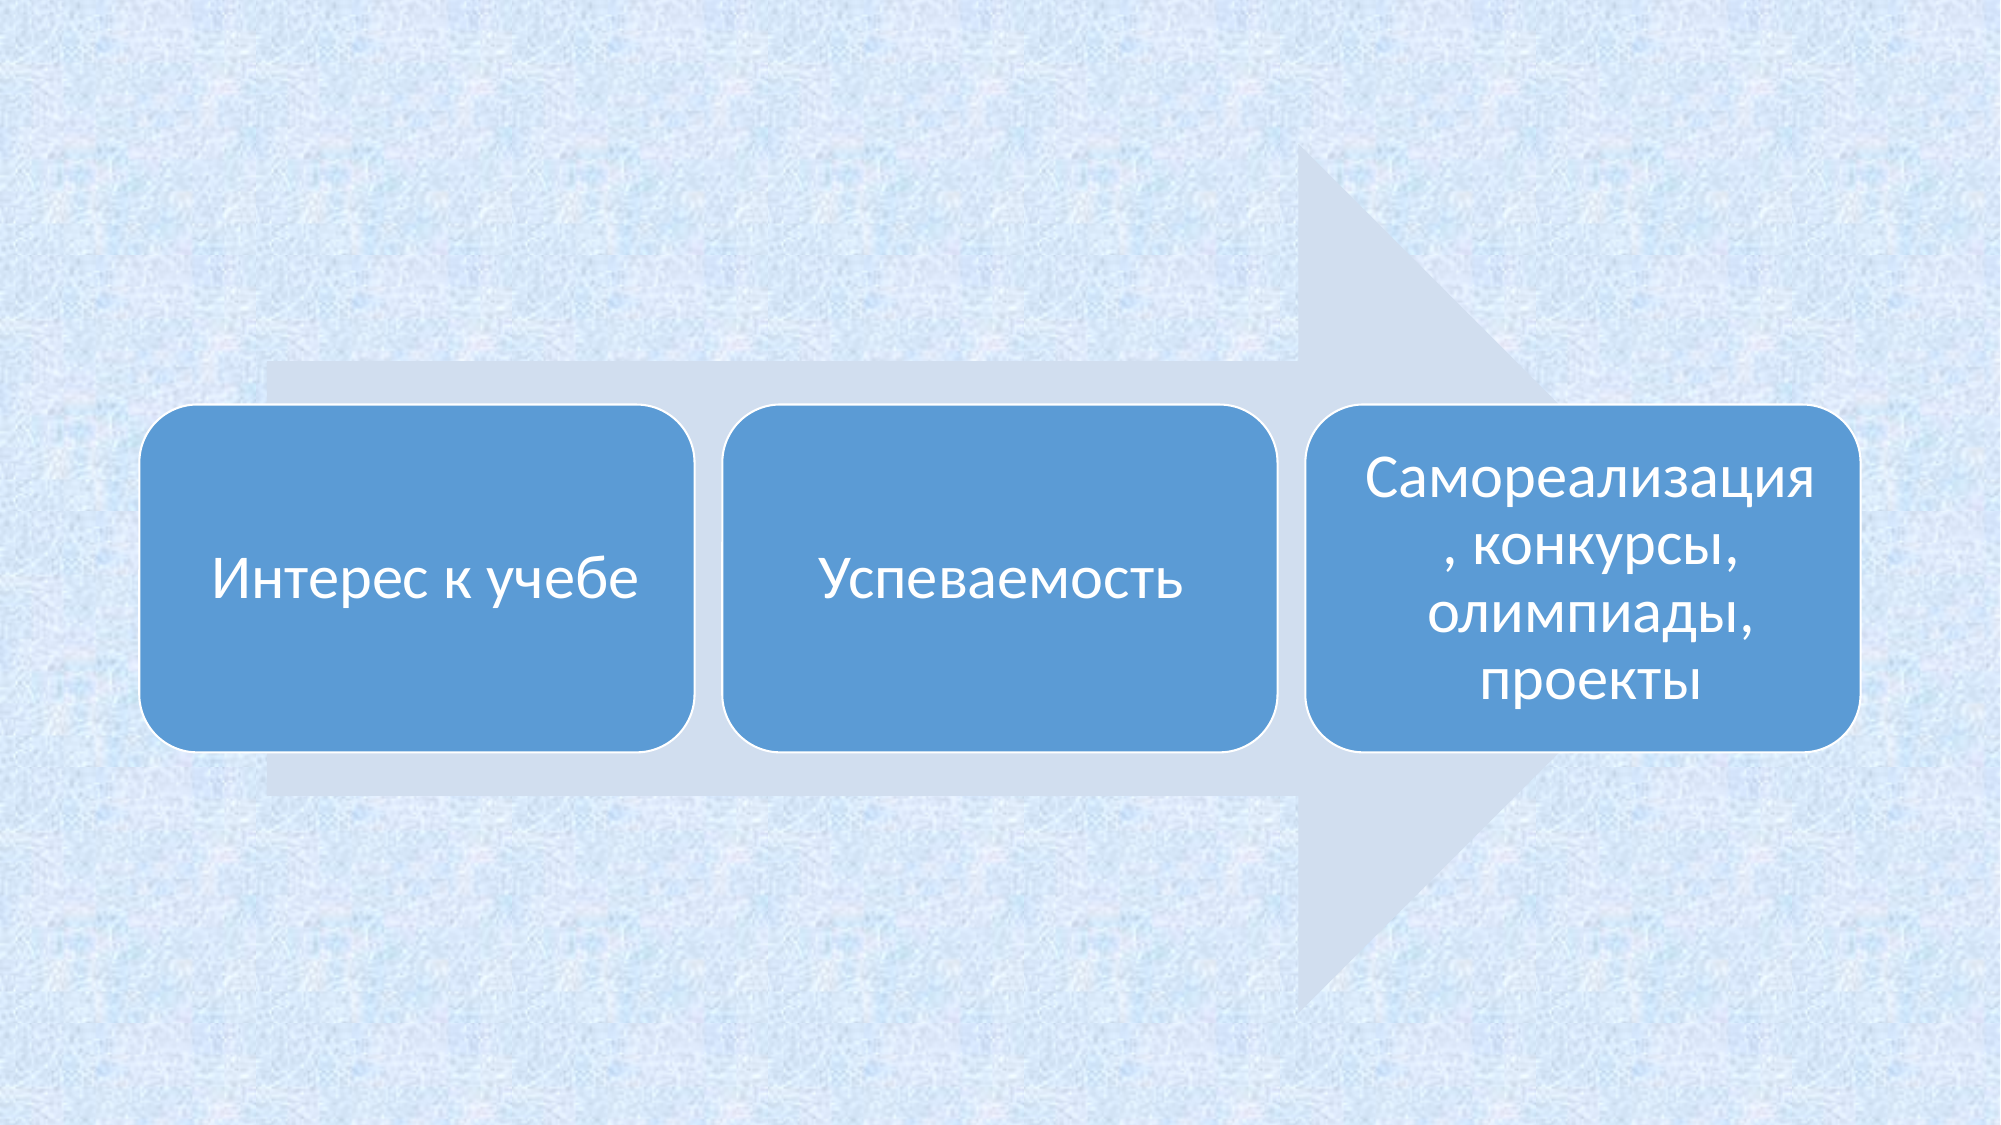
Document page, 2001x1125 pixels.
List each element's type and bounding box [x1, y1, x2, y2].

list [137, 143, 1863, 1014]
picture [0, 0, 2001, 1125]
